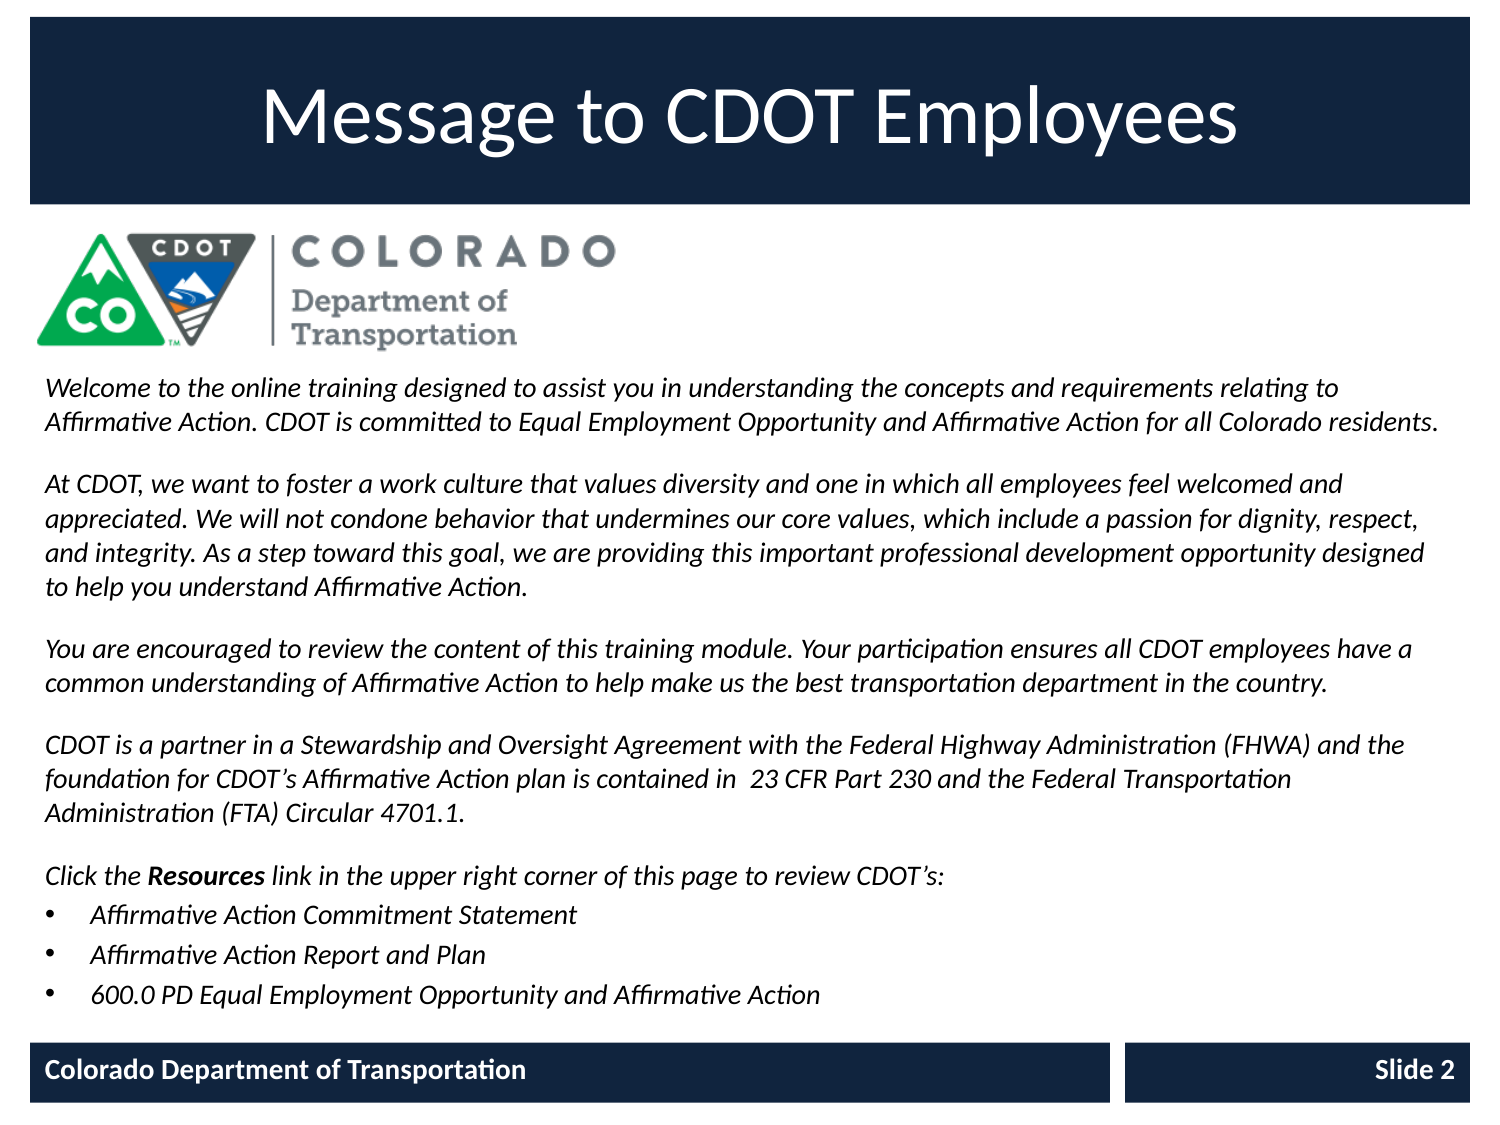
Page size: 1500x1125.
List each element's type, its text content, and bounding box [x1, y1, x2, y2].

title Message to CDOT Employees [29, 16, 1471, 205]
footer Colorado Department of Transportation [30, 1042, 1110, 1103]
slide_number Slide 2 [1125, 1042, 1470, 1103]
picture [0, 205, 644, 381]
list Welcome to the online training designed to assist you in understanding the concepts and requirements relating to Affirmative Action. CDOT is committed to Equal Employment Opportunity and Affirmative Action for all Colorado residents. At CDOT, we want to foster a work culture that values diversity and one in which all employees feel welcomed and appreciated. We will not condone behavior that undermines our core values, which include a passion for dignity, respect, and integrity. As a step toward this goal, we are providing this important professional development opportunity designed to help you understand Affirmative Action. You are encouraged to review the content of this training module. Your participation ensures all CDOT employees have a common understanding of Affirmative Action to help make us the best transportation department in the country. CDOT is a partner in a Stewardship and Oversight Agreement with the Federal Highway Administration (FHWA) and the foundation for CDOT’s Affirmative Action plan is contained in 23 CFR Part 230 and the Federal Transportation Administration (FTA) Circular 4701.1. Click the Resources link in the upper right corner of this page to review CDOT’s: Affirmative Action Commitment Statement Affirmative Action Report and Plan 600.0 PD Equal Employment Opportunity and Affirmative Action [29, 361, 1471, 1059]
